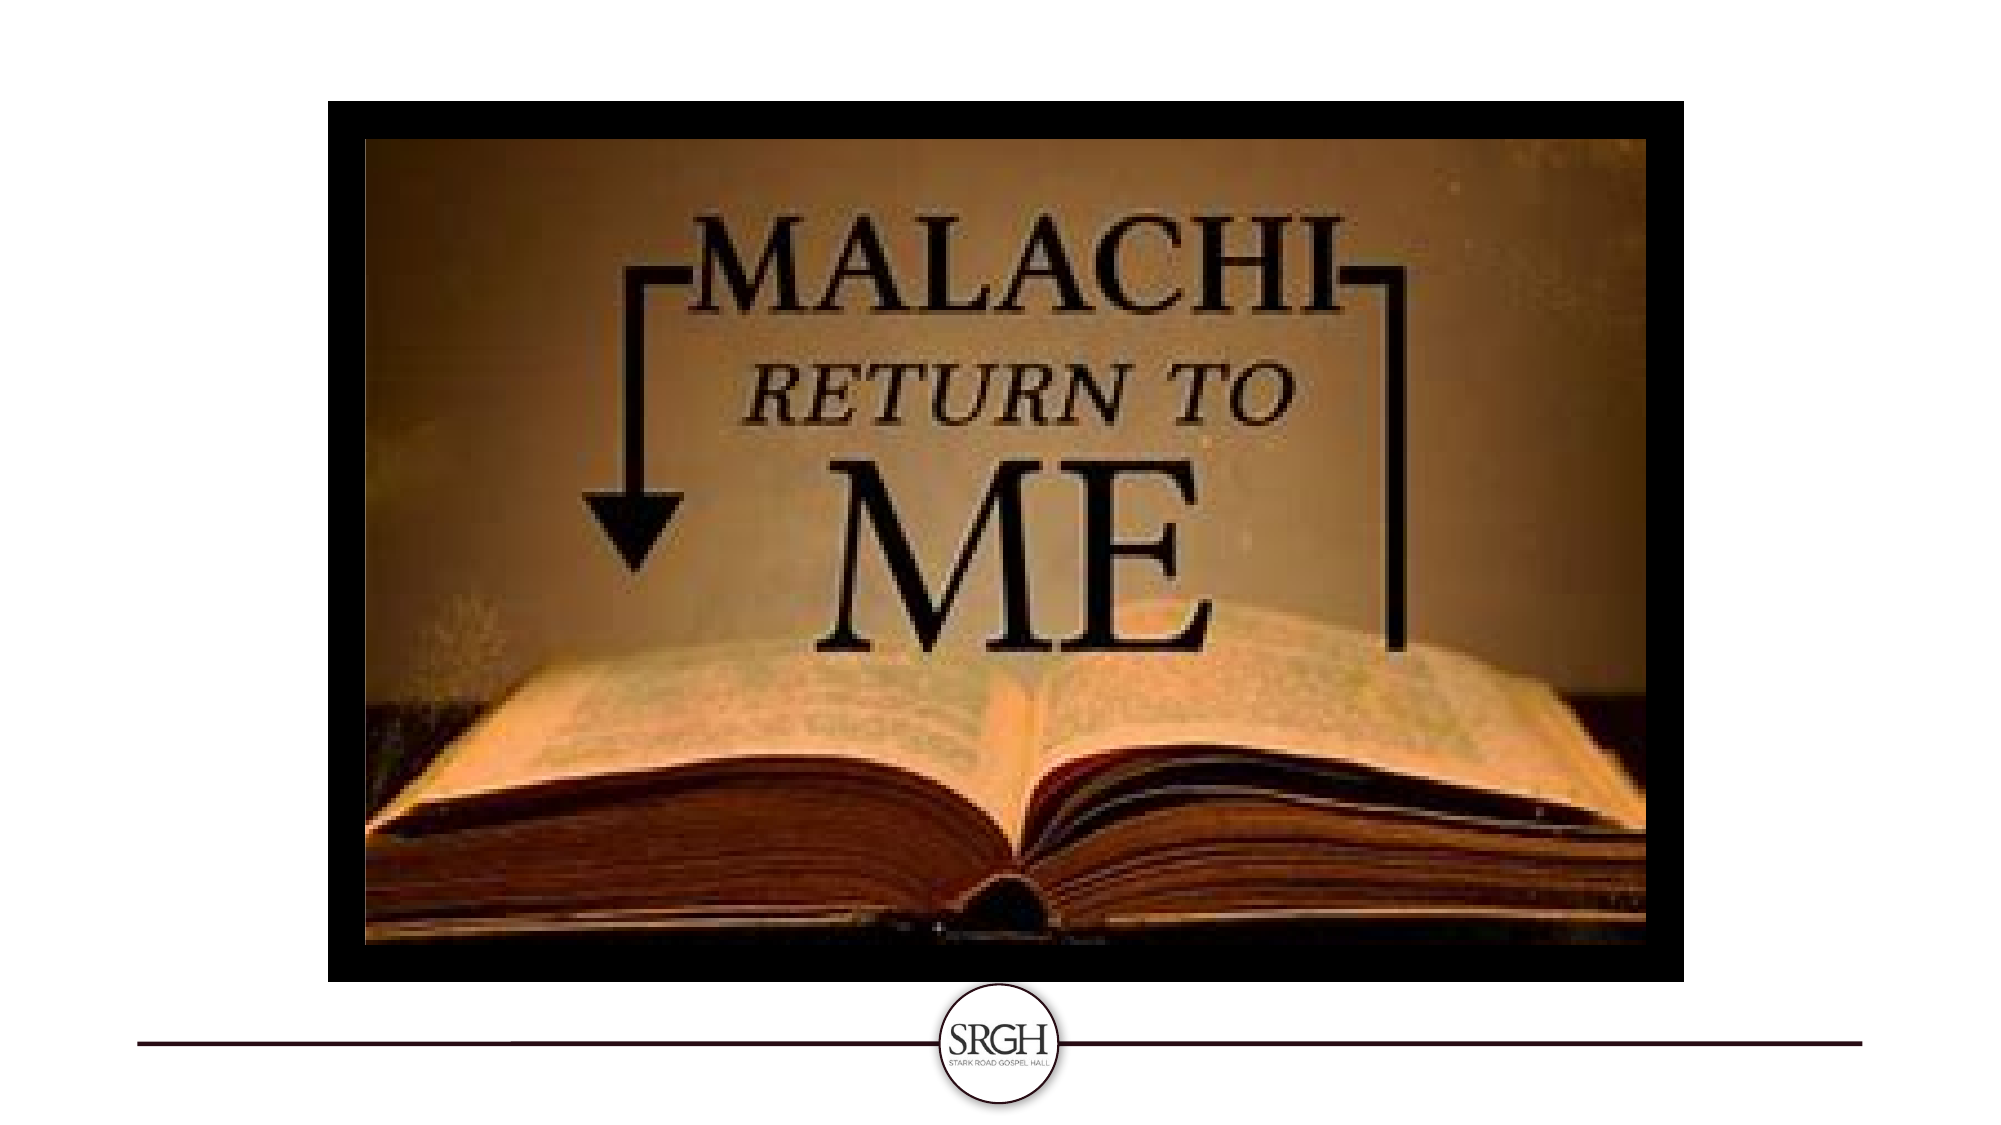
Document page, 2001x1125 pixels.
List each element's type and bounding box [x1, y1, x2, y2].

picture [947, 1020, 1051, 1068]
list [365, 138, 1647, 945]
